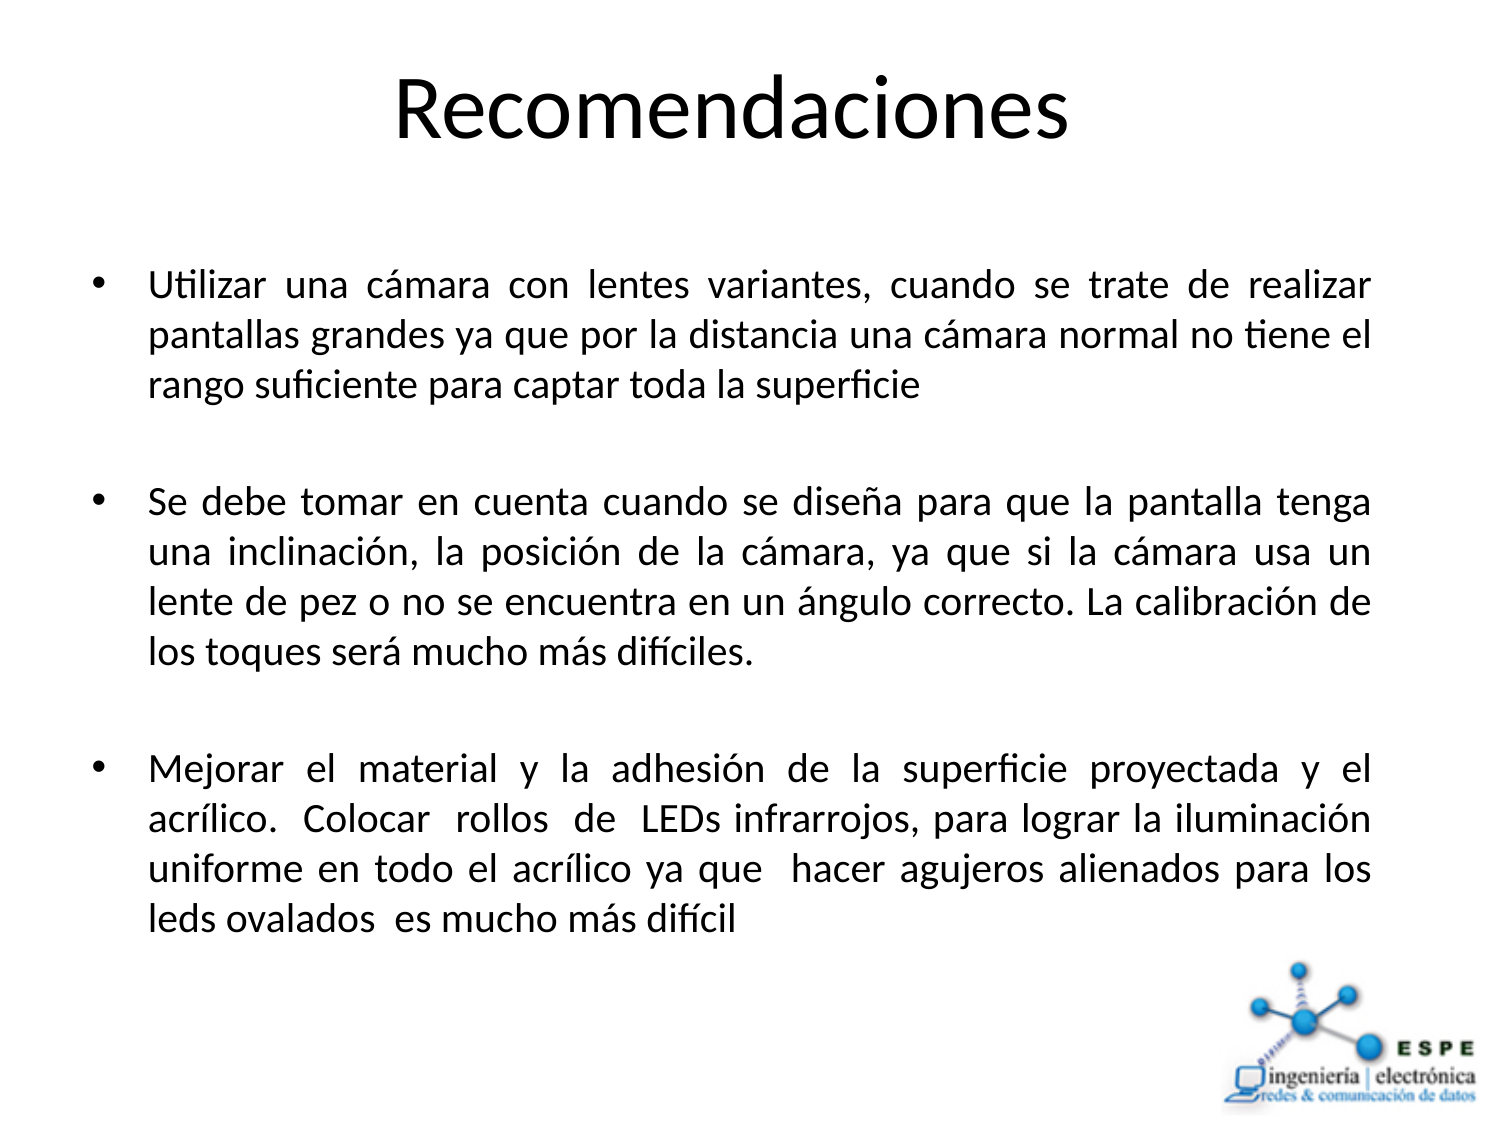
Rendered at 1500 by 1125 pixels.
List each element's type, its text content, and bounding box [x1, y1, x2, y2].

list Utilizar una cámara con lentes variantes, cuando se trate de realizar pantallas grandes ya que por la distancia una cámara normal no tiene el rango suficiente para captar toda la superficie Se debe tomar en cuenta cuando se diseña para que la pantalla tenga una inclinación, la posición de la cámara, ya que si la cámara usa un lente de pez o no se encuentra en un ángulo correcto. La calibración de los toques será mucho más difíciles. Mejorar el material y la adhesión de la superficie proyectada y el acrílico. Colocar rollos de LEDs infrarrojos, para lograr la iluminación uniforme en todo el acrílico ya que hacer agujeros alienados para los leds ovalados es mucho más difícil [76, 160, 1388, 988]
picture [1215, 943, 1500, 1125]
title Recomendaciones [76, 30, 1388, 160]
